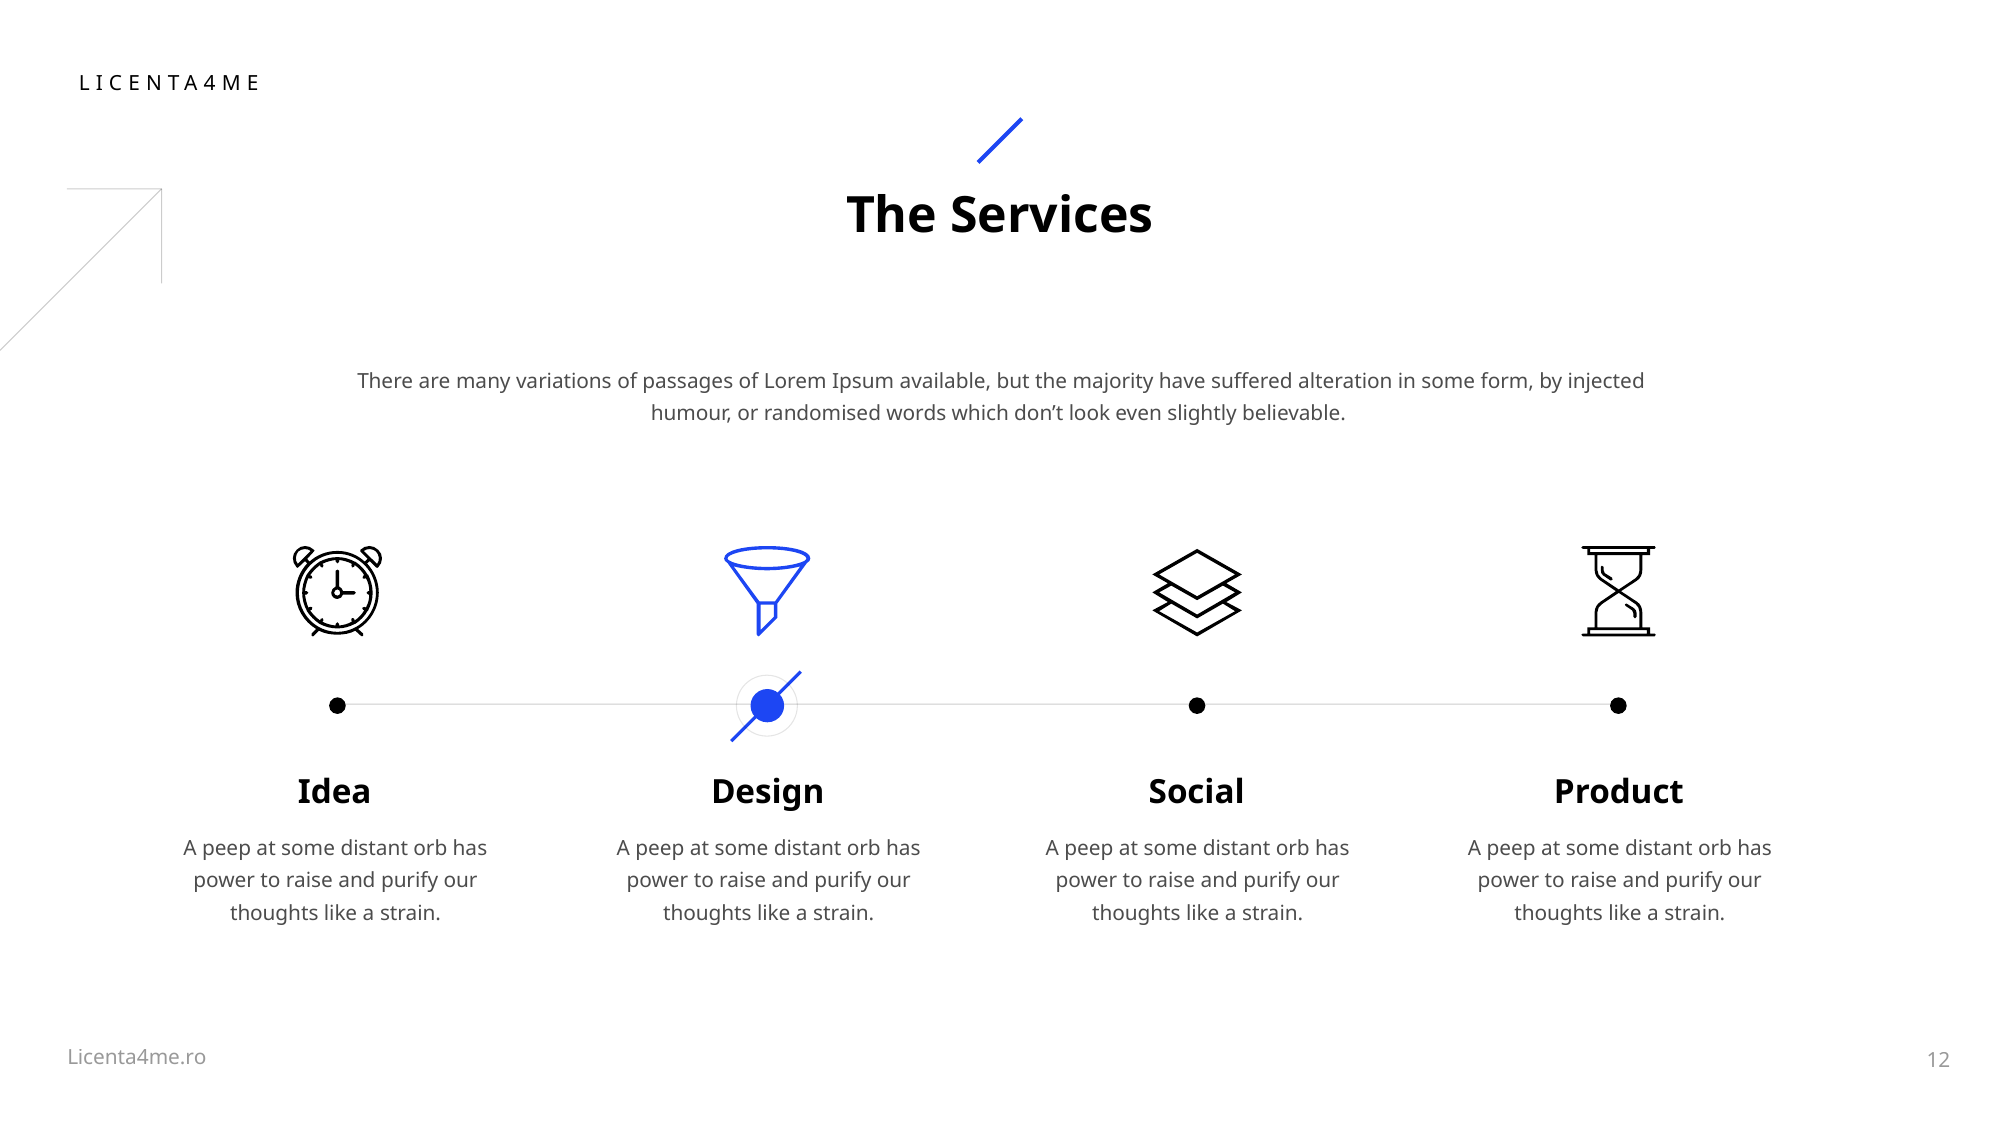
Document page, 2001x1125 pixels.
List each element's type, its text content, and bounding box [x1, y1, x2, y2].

text_box There are many variations of passages of Lorem Ipsum available, but the majority have suffered alteration in some form, by injected humour, or randomised words which don’t look even slightly believable. [324, 352, 1678, 433]
text_box [1188, 696, 1206, 704]
text_box A peep at some distant orb has power to raise and purify our thoughts like a strain. [1454, 819, 1786, 932]
text_box [328, 696, 347, 716]
text_box [1152, 548, 1242, 637]
text_box [1581, 546, 1656, 637]
text_box Idea [167, 767, 502, 818]
text_box A peep at some distant orb has power to raise and purify our thoughts like a strain. [1032, 819, 1363, 932]
text_box [1609, 696, 1628, 716]
text_box A peep at some distant orb has power to raise and purify our thoughts like a strain. [170, 819, 501, 932]
text_box Design [601, 767, 935, 818]
slide_number 12 [1896, 1042, 1981, 1080]
title The Services [283, 162, 1717, 268]
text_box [731, 671, 801, 704]
text_box Product [1452, 767, 1787, 818]
text_box [1187, 705, 1207, 716]
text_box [731, 705, 801, 742]
text_box A peep at some distant orb has power to raise and purify our thoughts like a strain. [603, 819, 934, 932]
text_box [292, 545, 382, 637]
text_box [724, 546, 811, 637]
text_box Social [1029, 767, 1364, 818]
